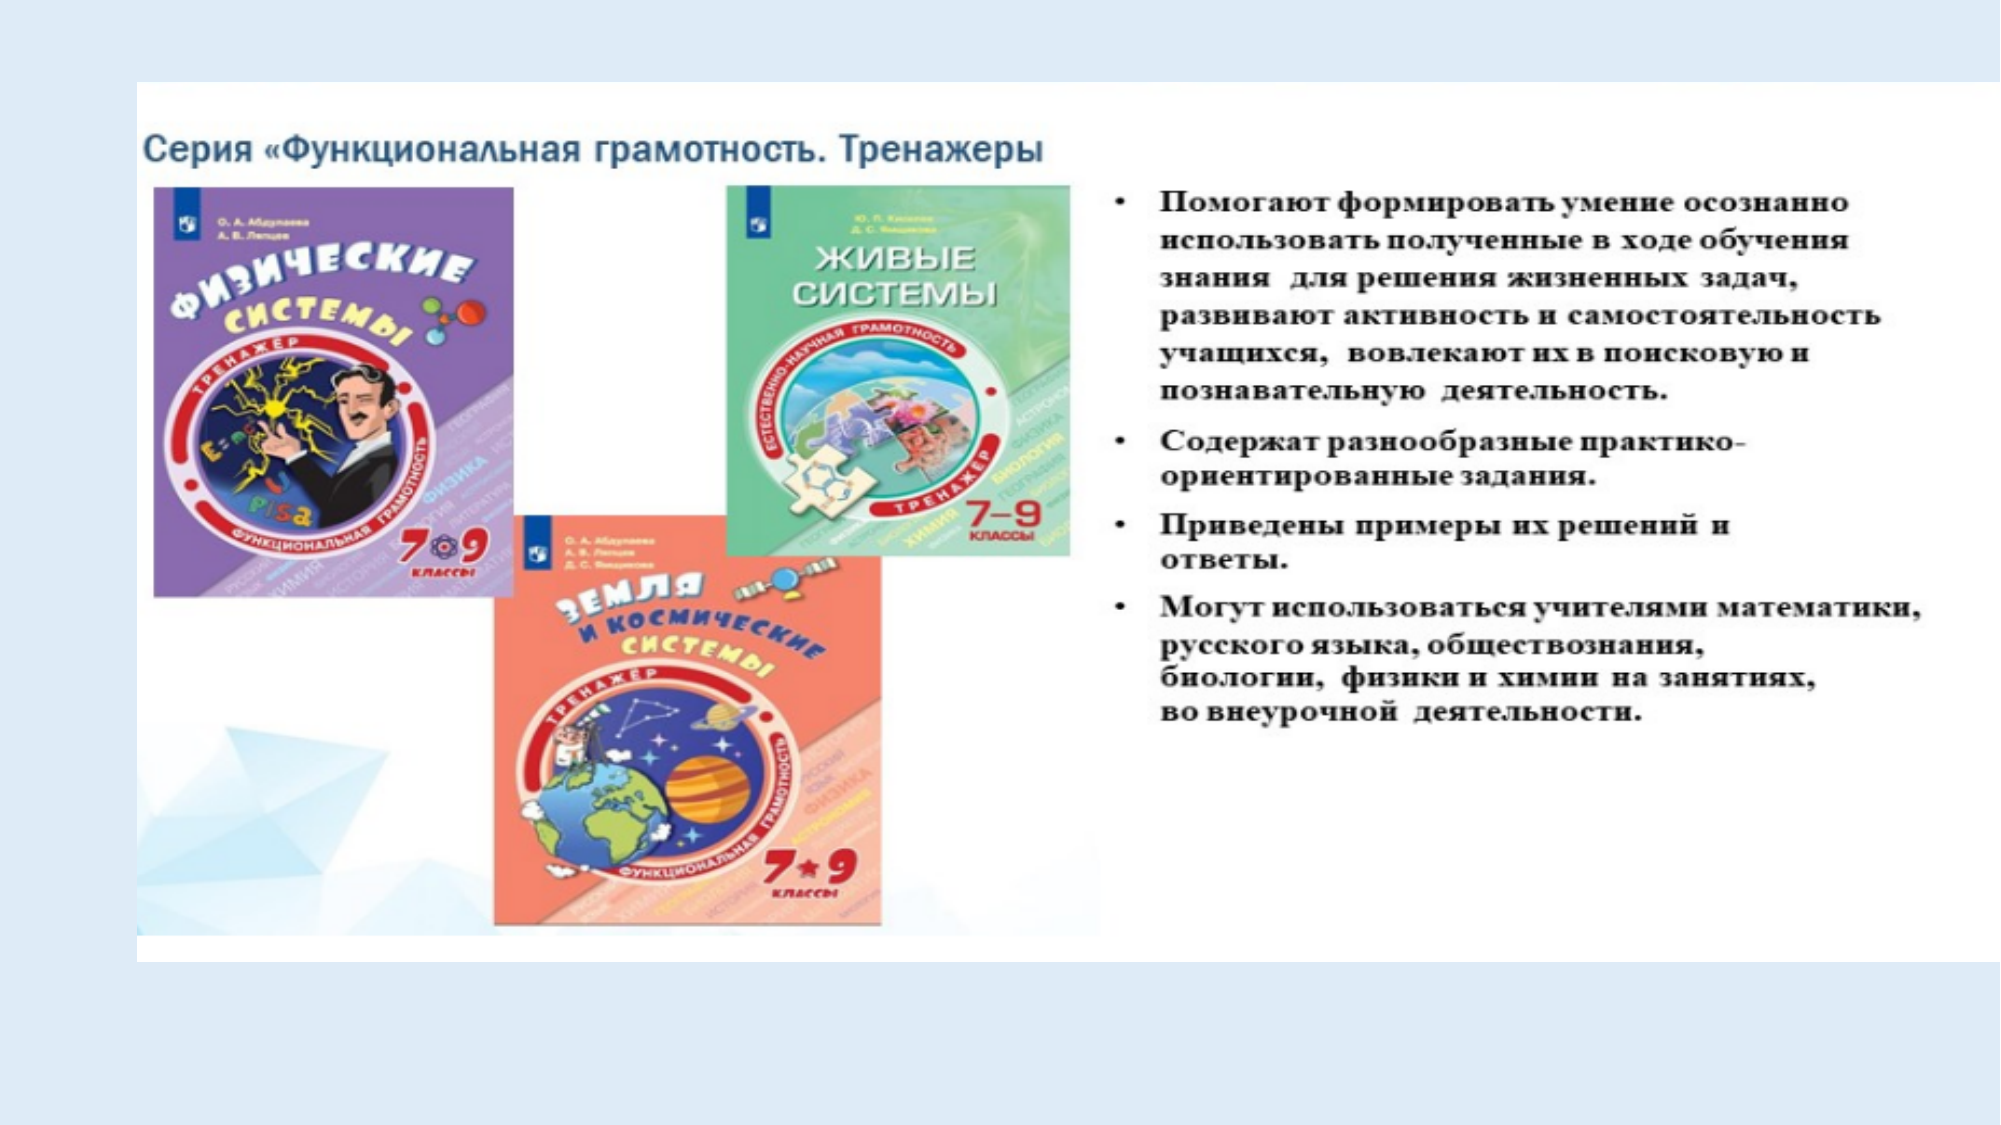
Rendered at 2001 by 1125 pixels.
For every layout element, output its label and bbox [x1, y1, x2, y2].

picture [137, 82, 2000, 962]
